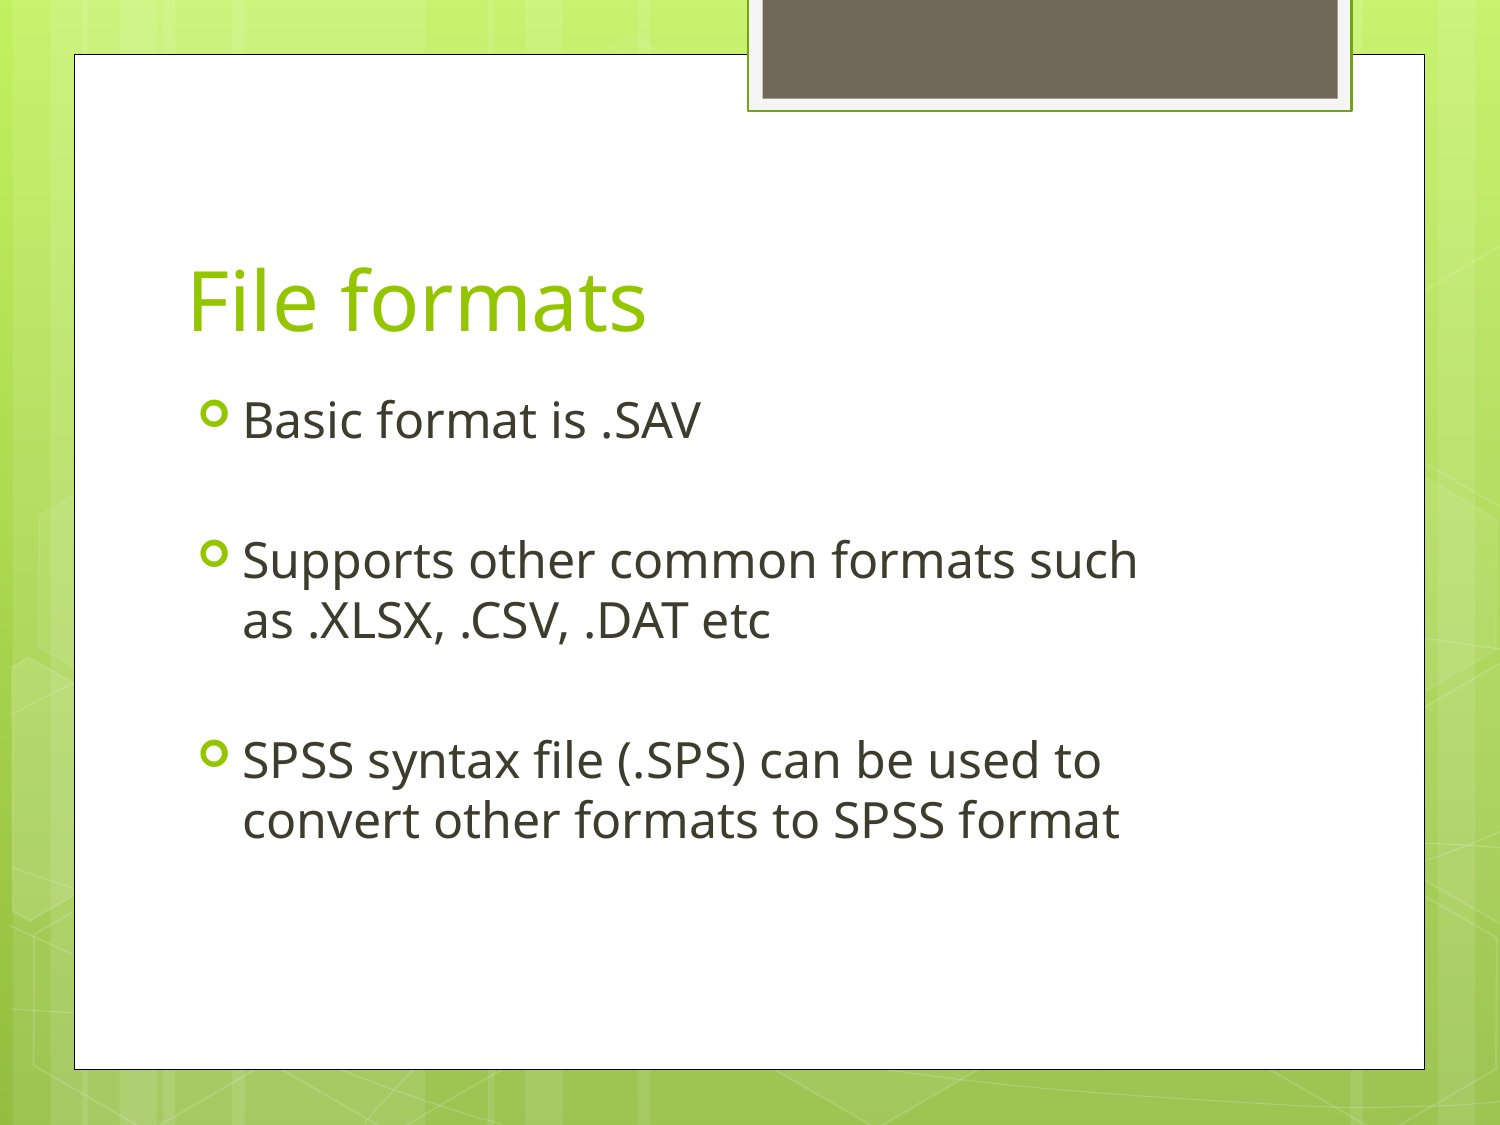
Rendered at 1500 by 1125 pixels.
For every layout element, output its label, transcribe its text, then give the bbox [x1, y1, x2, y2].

list Basic format is .SAV Supports other common formats such as .XLSX, .CSV, .DAT etc SPSS syntax file (.SPS) can be used to convert other formats to SPSS format [171, 381, 1283, 957]
title File formats [171, 168, 1324, 357]
